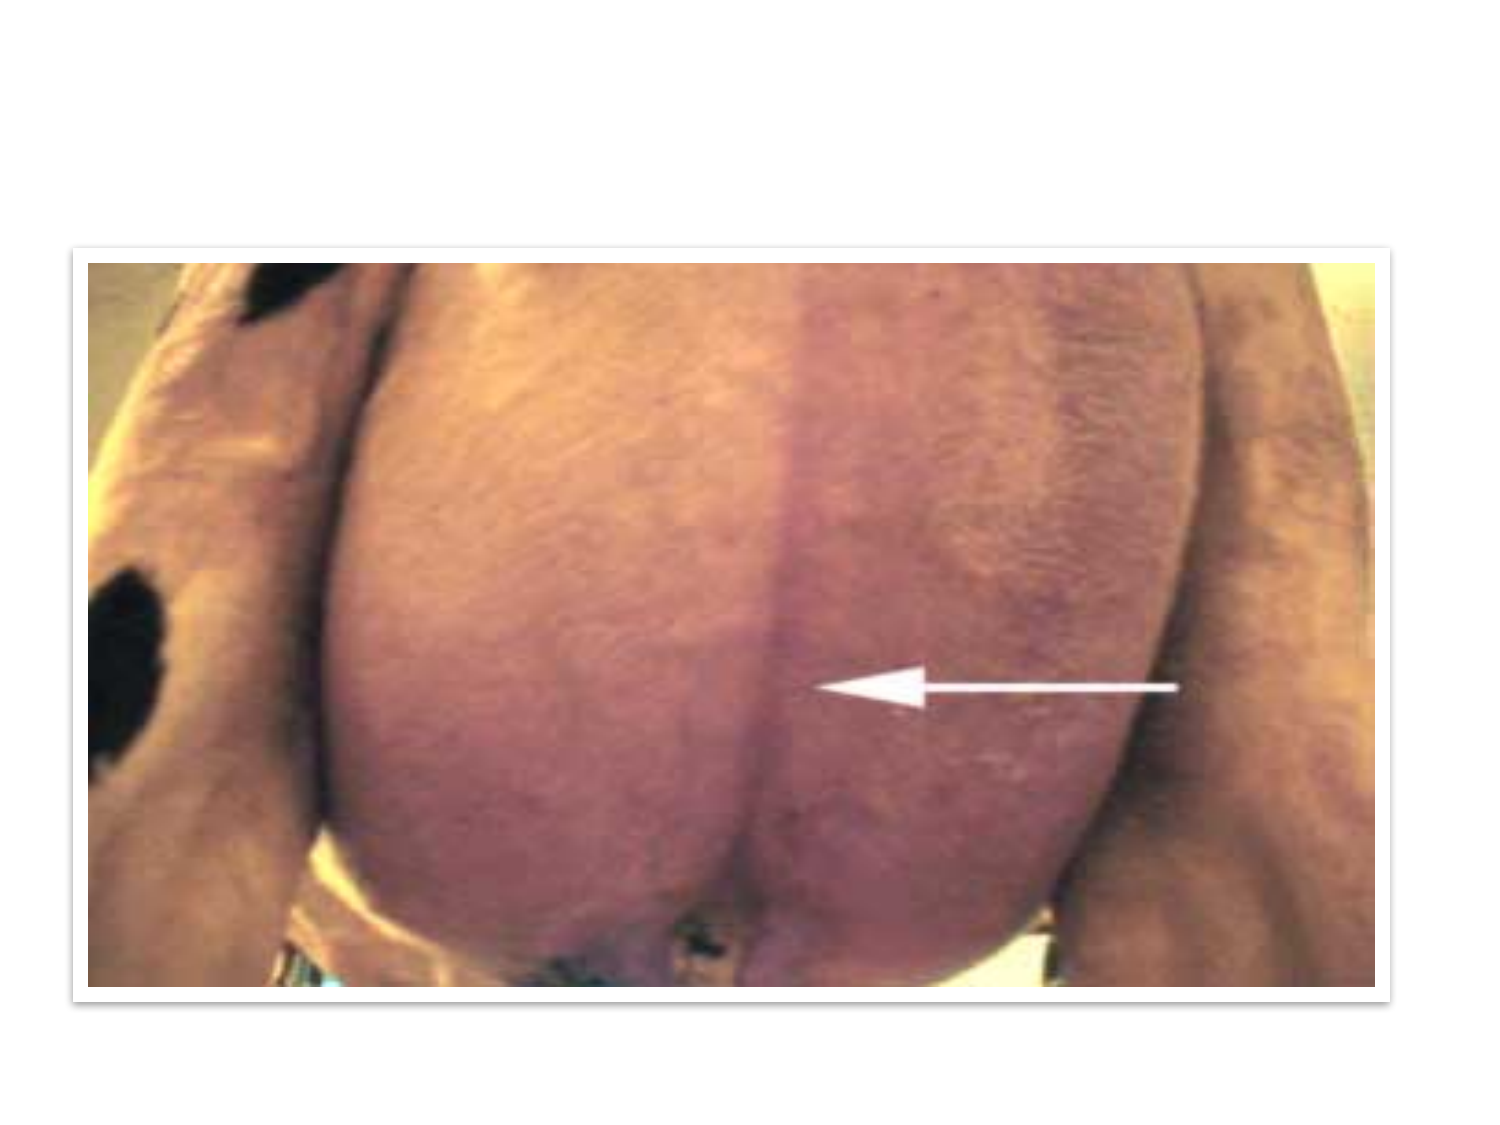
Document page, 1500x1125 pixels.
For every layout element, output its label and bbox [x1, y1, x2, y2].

list [87, 262, 1376, 988]
